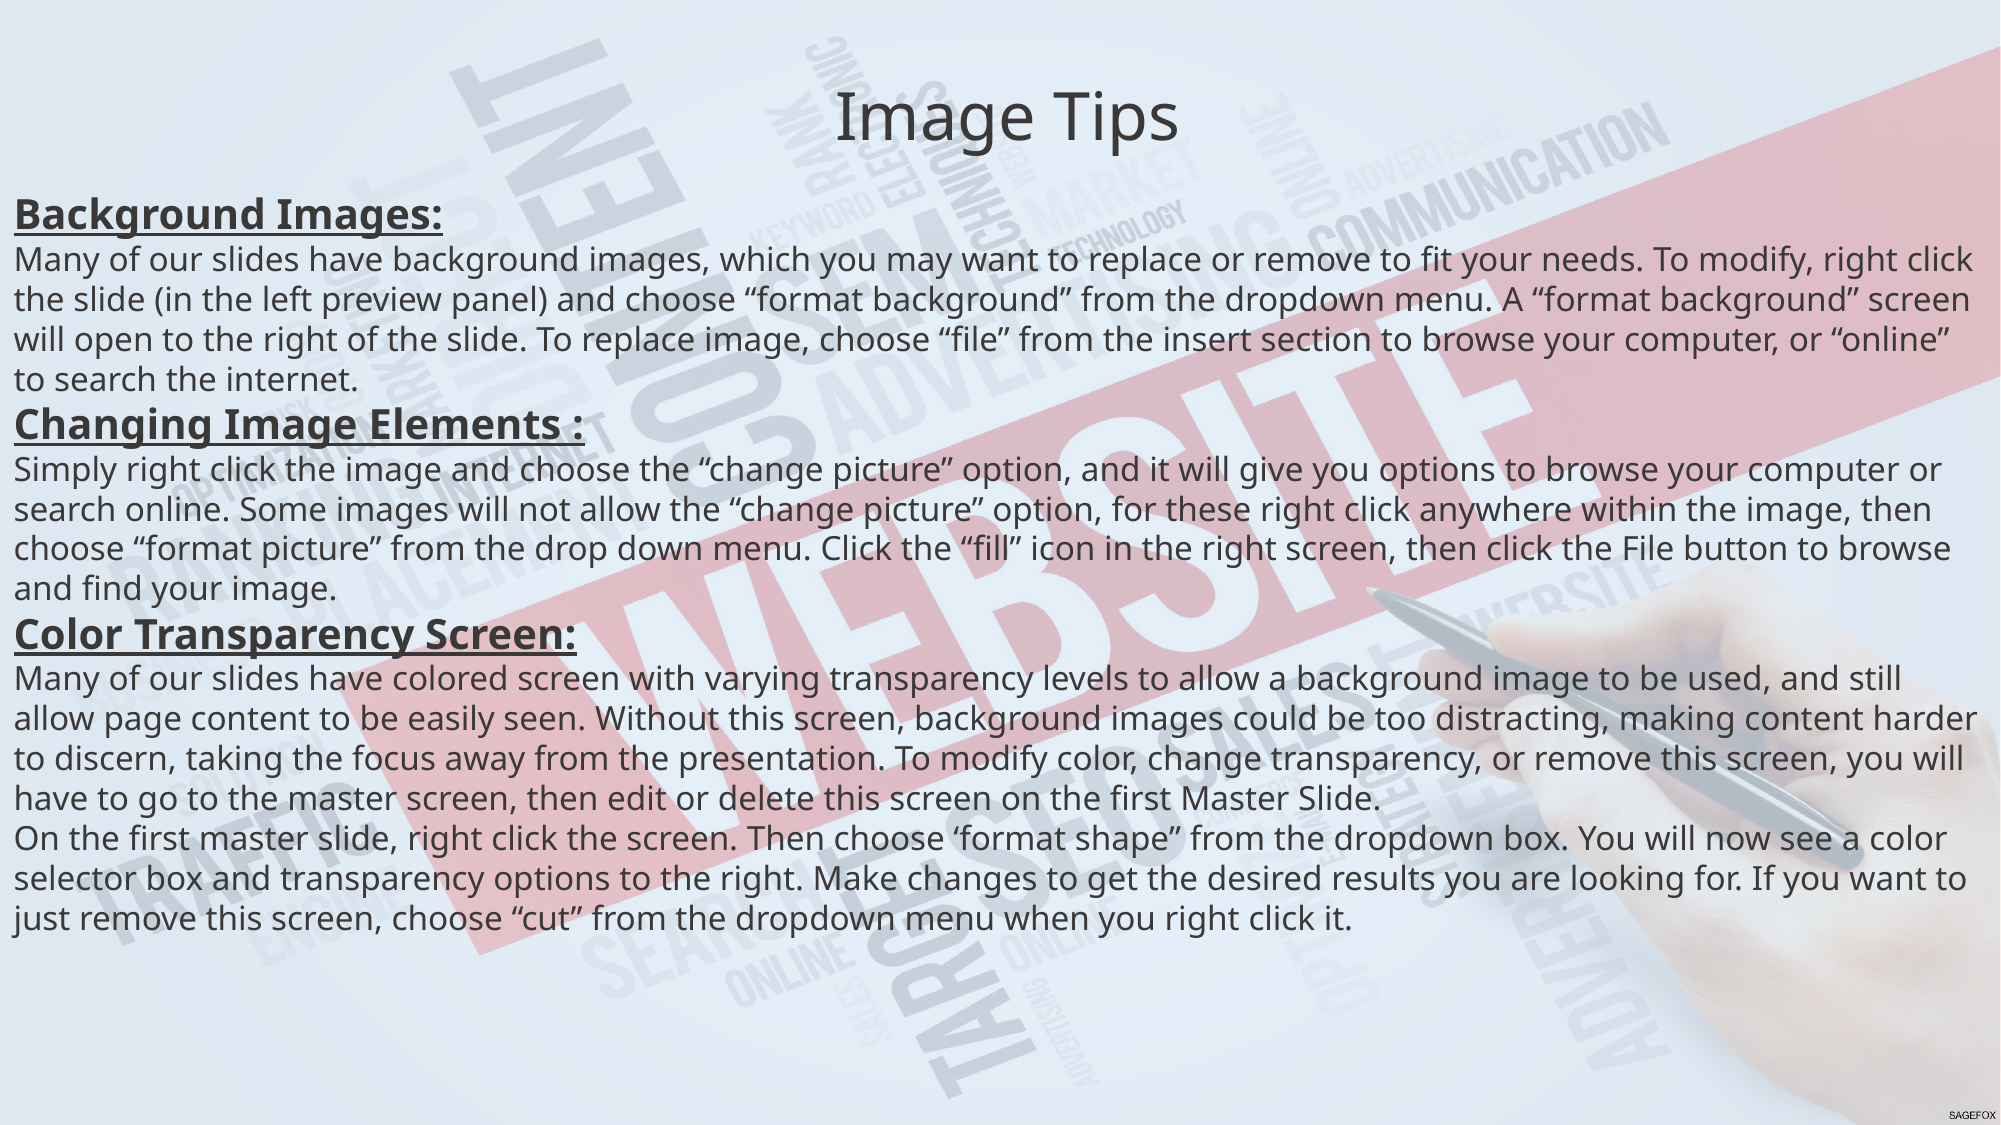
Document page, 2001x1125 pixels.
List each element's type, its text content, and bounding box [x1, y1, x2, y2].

text_box Background Images: Many of our slides have background images, which you may want to replace or remove to fit your needs. To modify, right click the slide (in the left preview panel) and choose “format background” from the dropdown menu. A “format background” screen will open to the right of the slide. To replace image, choose “file” from the insert section to browse your computer, or “online” to search the internet. Changing Image Elements : Simply right click the image and choose the “change picture” option, and it will give you options to browse your computer or search online. Some images will not allow the “change picture” option, for these right click anywhere within the image, then choose “format picture” from the drop down menu. Click the “fill” icon in the right screen, then click the File button to browse and find your image. Color Transparency Screen: Many of our slides have colored screen with varying transparency levels to allow a background image to be used, and still allow page content to be easily seen. Without this screen, background images could be too distracting, making content harder to discern, taking the focus away from the presentation. To modify color, change transparency, or remove this screen, you will have to go to the master screen, then edit or delete this screen on the first Master Slide. On the first master slide, right click the screen. Then choose ‘format shape” from the dropdown box. You will now see a color selector box and transparency options to the right. Make changes to get the desired results you are looking for. If you want to just remove this screen, choose “cut” from the dropdown menu when you right click it. [0, 0, 2000, 1125]
title Image Tips [597, 59, 1420, 177]
